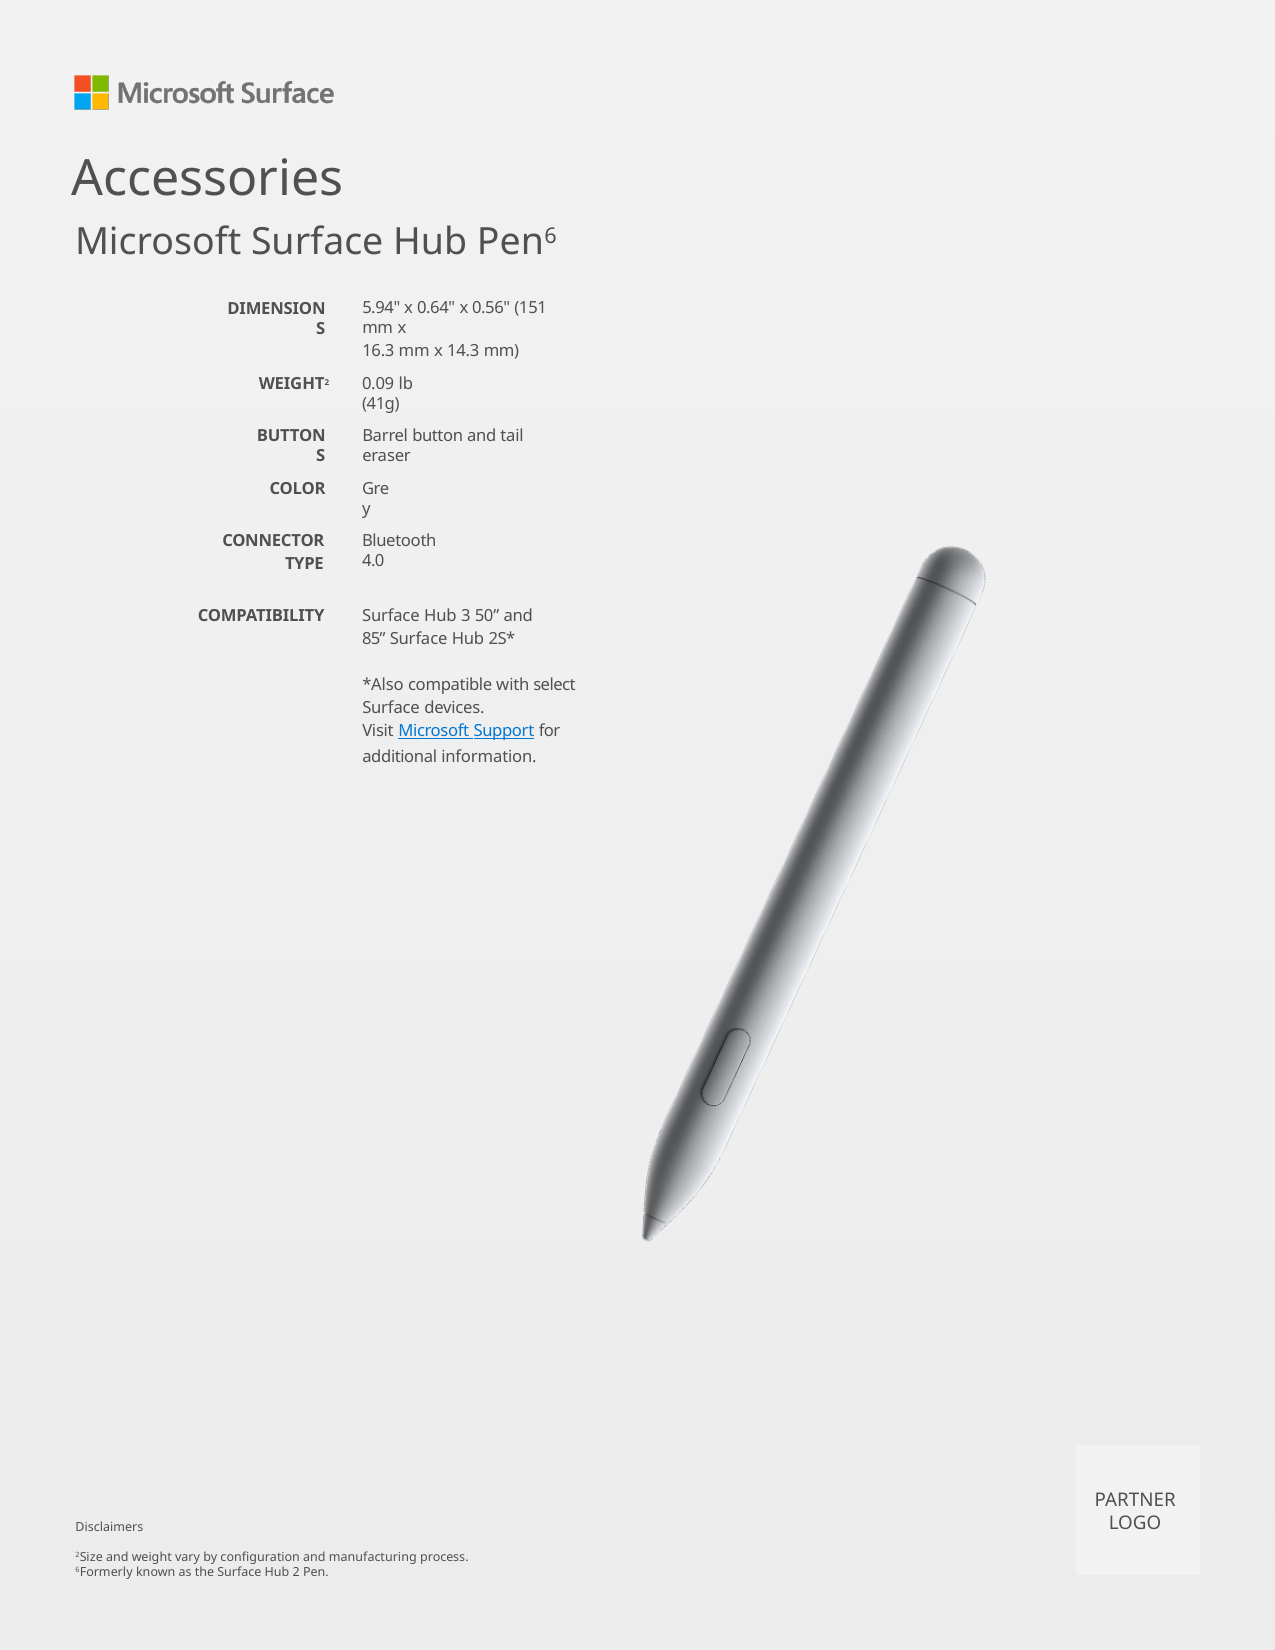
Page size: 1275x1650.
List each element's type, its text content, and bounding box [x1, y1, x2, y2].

text_box [1073, 1443, 1202, 1577]
text_box COLOR [255, 475, 326, 498]
text_box Grey [360, 475, 397, 518]
text_box COMPATIBILITY [135, 603, 325, 626]
text_box 5.94" x 0.64" x 0.56" (151 mm x 16.3 mm x 14.3 mm) [360, 292, 583, 361]
text_box Surface Hub 3 50” and 85” Surface Hub 2S* [360, 600, 550, 607]
text_box Microsoft Surface Hub Pen6 [70, 215, 1213, 263]
text_box DIMENSIONS [217, 295, 326, 338]
picture [297, 316, 1275, 1474]
text_box 0.09 lb (41g) [360, 370, 453, 413]
text_box WEIGHT2 [248, 370, 330, 393]
text_box Disclaimers 2Size and weight vary by configuration and manufacturing process. 6Formerly known as the Surface Hub 2 Pen. [75, 1517, 1042, 1580]
text_box CONNECTOR TYPE [221, 525, 326, 573]
title Accessories [71, 143, 830, 215]
text_box PARTNER LOGO [1081, 1486, 1194, 1534]
title Accessories [71, 263, 830, 422]
text_box BUTTONS [245, 423, 326, 466]
text_box Bluetooth 4.0 [360, 527, 459, 570]
picture [40, 40, 367, 143]
text_box Barrel button and tail eraser [360, 423, 562, 466]
